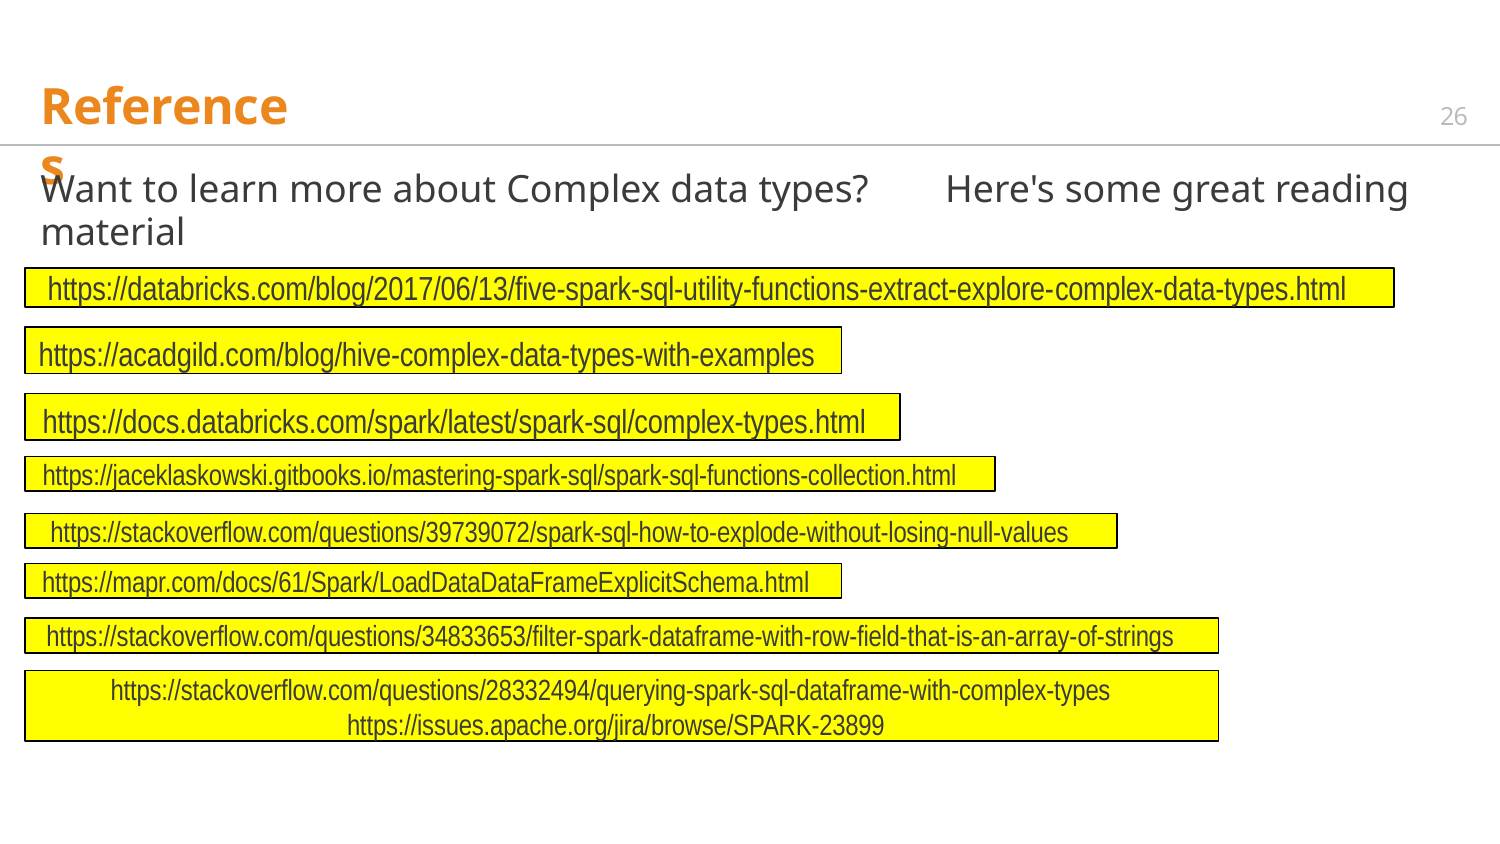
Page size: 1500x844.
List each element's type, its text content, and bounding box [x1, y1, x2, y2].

text_box https://stackoverflow.com/questions/34833653/filter-spark-dataframe-with-row-field-that-is-an-array-of-strings [24, 618, 1219, 653]
text_box https://stackoverflow.com/questions/28332494/querying-spark-sql-dataframe-with-complex-types https://issues.apache.org/jira/browse/SPARK-23899 [24, 670, 1219, 742]
title References [38, 72, 314, 161]
text_box https://stackoverflow.com/questions/39739072/spark-sql-how-to-explode-without-losing-null-values [24, 513, 1118, 548]
text_box https://mapr.com/docs/61/Spark/LoadDataDataFrameExplicitSchema.html [24, 563, 842, 599]
text_box https://databricks.com/blog/2017/06/13/five-spark-sql-utility-functions-extract-explore-complex-data-types.html [24, 267, 1394, 308]
text_box https://acadgild.com/blog/hive-complex-data-types-with-examples [24, 326, 842, 374]
text_box https://jaceklaskowski.gitbooks.io/mastering-spark-sql/spark-sql-functions-collection.html [24, 456, 996, 492]
text_box Want to learn more about Complex data types? Here's some great reading material [38, 161, 1426, 253]
text_box https://docs.databricks.com/spark/latest/spark-sql/complex-types.html [24, 393, 900, 441]
text_box 26 [1437, 97, 1471, 130]
